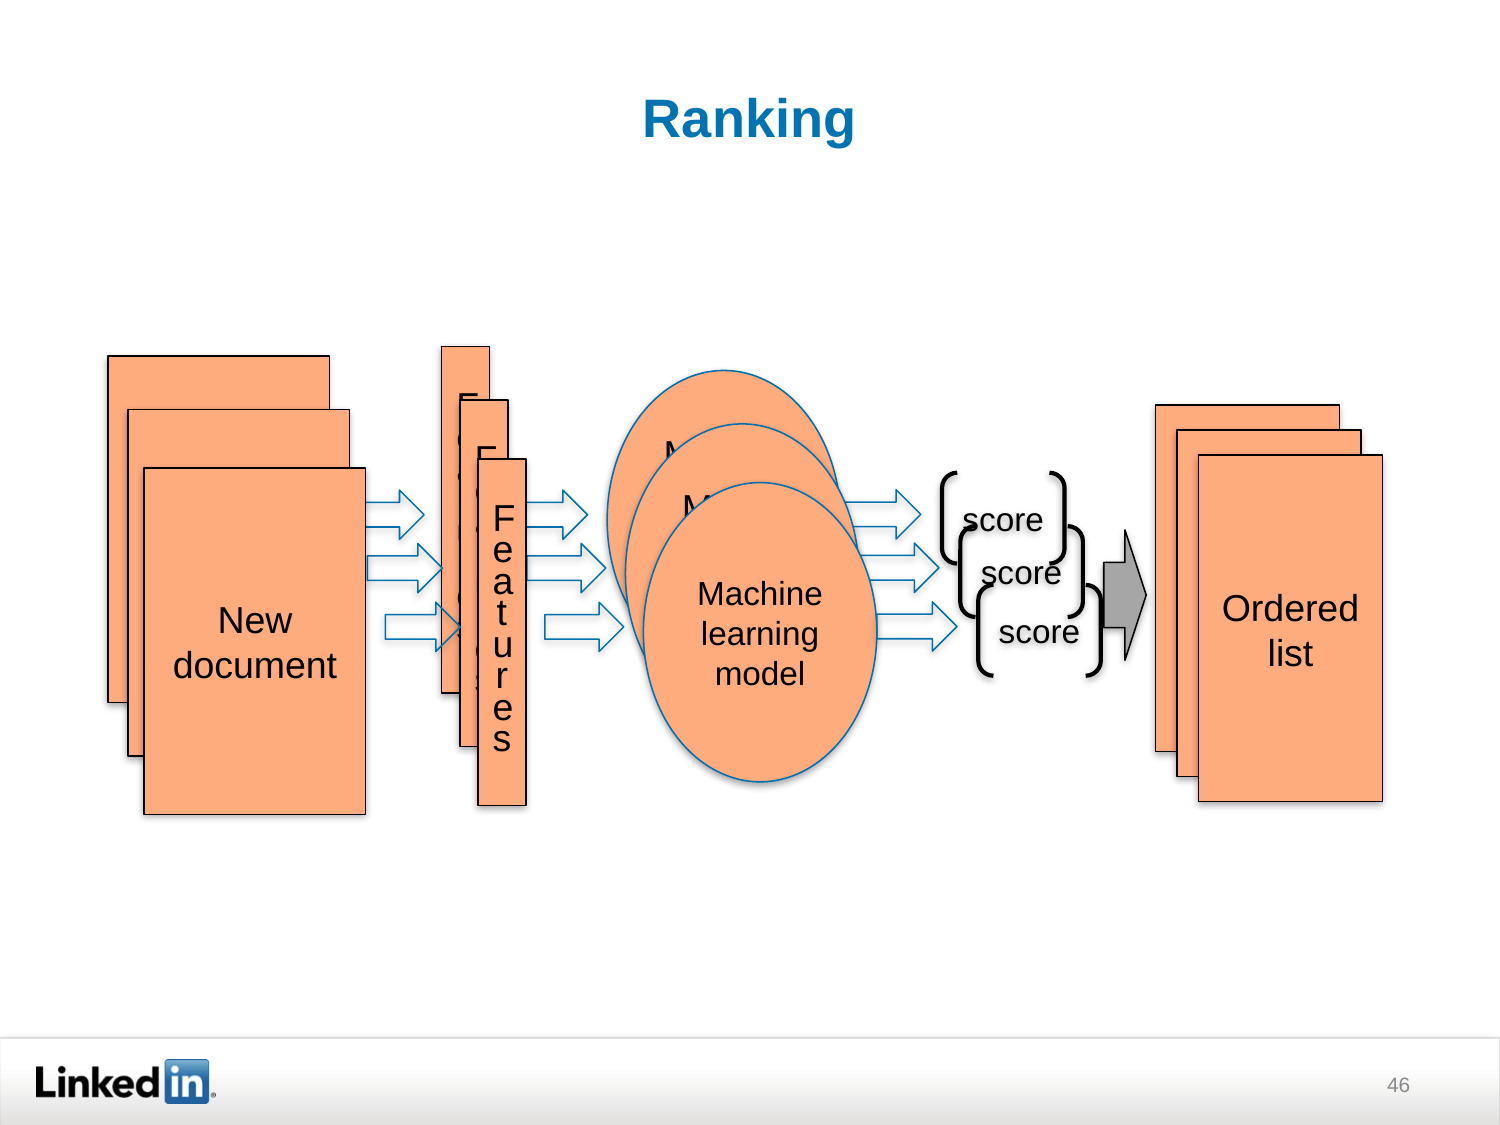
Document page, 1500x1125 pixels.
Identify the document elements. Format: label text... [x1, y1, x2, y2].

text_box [107, 346, 1383, 815]
picture [36, 1059, 216, 1104]
title Ranking [75, 33, 1425, 199]
slide_number 46 [1074, 1053, 1425, 1114]
